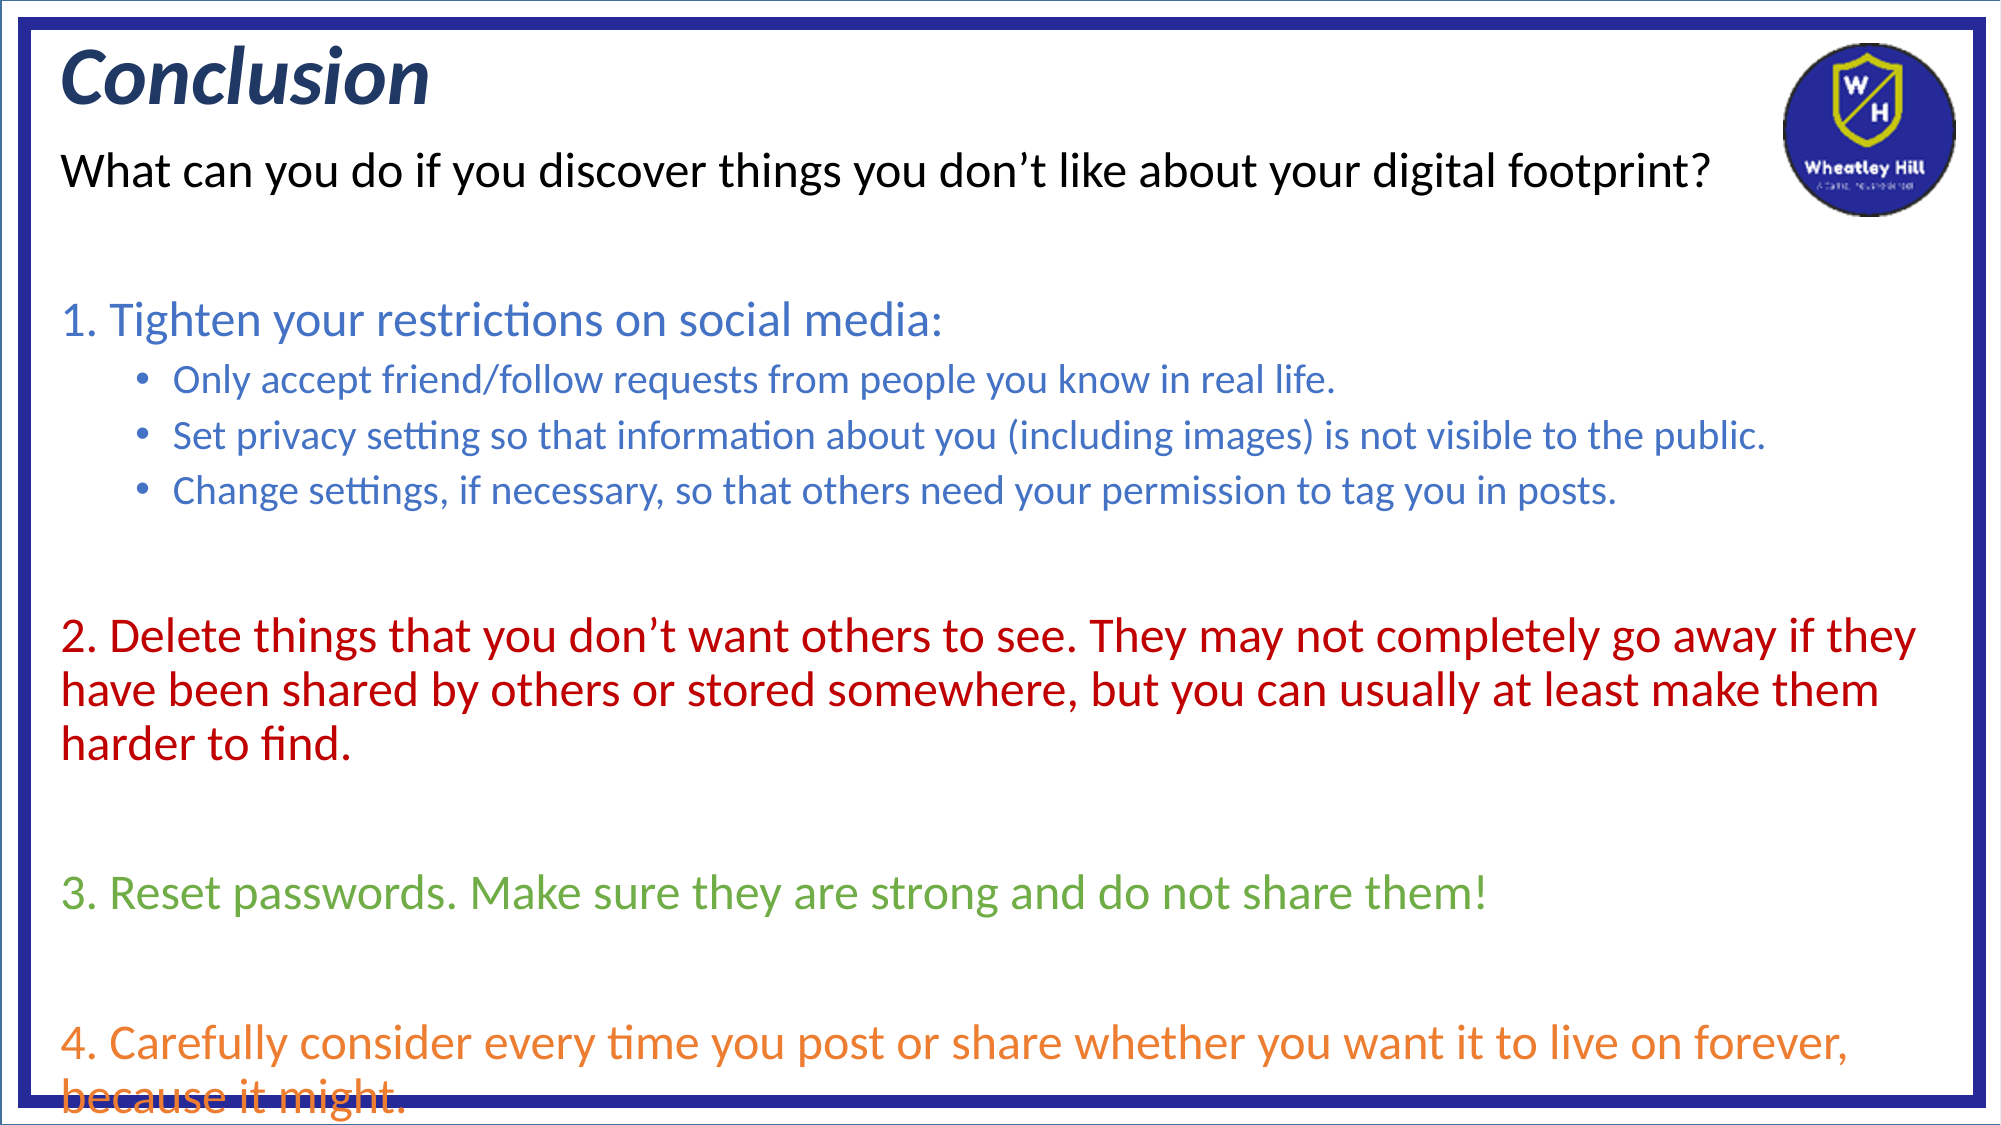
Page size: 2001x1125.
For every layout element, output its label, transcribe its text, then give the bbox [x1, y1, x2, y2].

picture [0, 0, 2001, 1125]
list Conclusion What can you do if you discover things you don’t like about your digital footprint? 1. Tighten your restrictions on social media: Only accept friend/follow requests from people you know in real life. Set privacy setting so that information about you (including images) is not visible to the public. Change settings, if necessary, so that others need your permission to tag you in posts. 2. Delete things that you don’t want others to see. They may not completely go away if they have been shared by others or stored somewhere, but you can usually at least make them harder to find. 3. Reset passwords. Make sure they are strong and do not share them! 4. Carefully consider every time you post or share whether you want it to live on forever, because it might. [45, 25, 1947, 1083]
